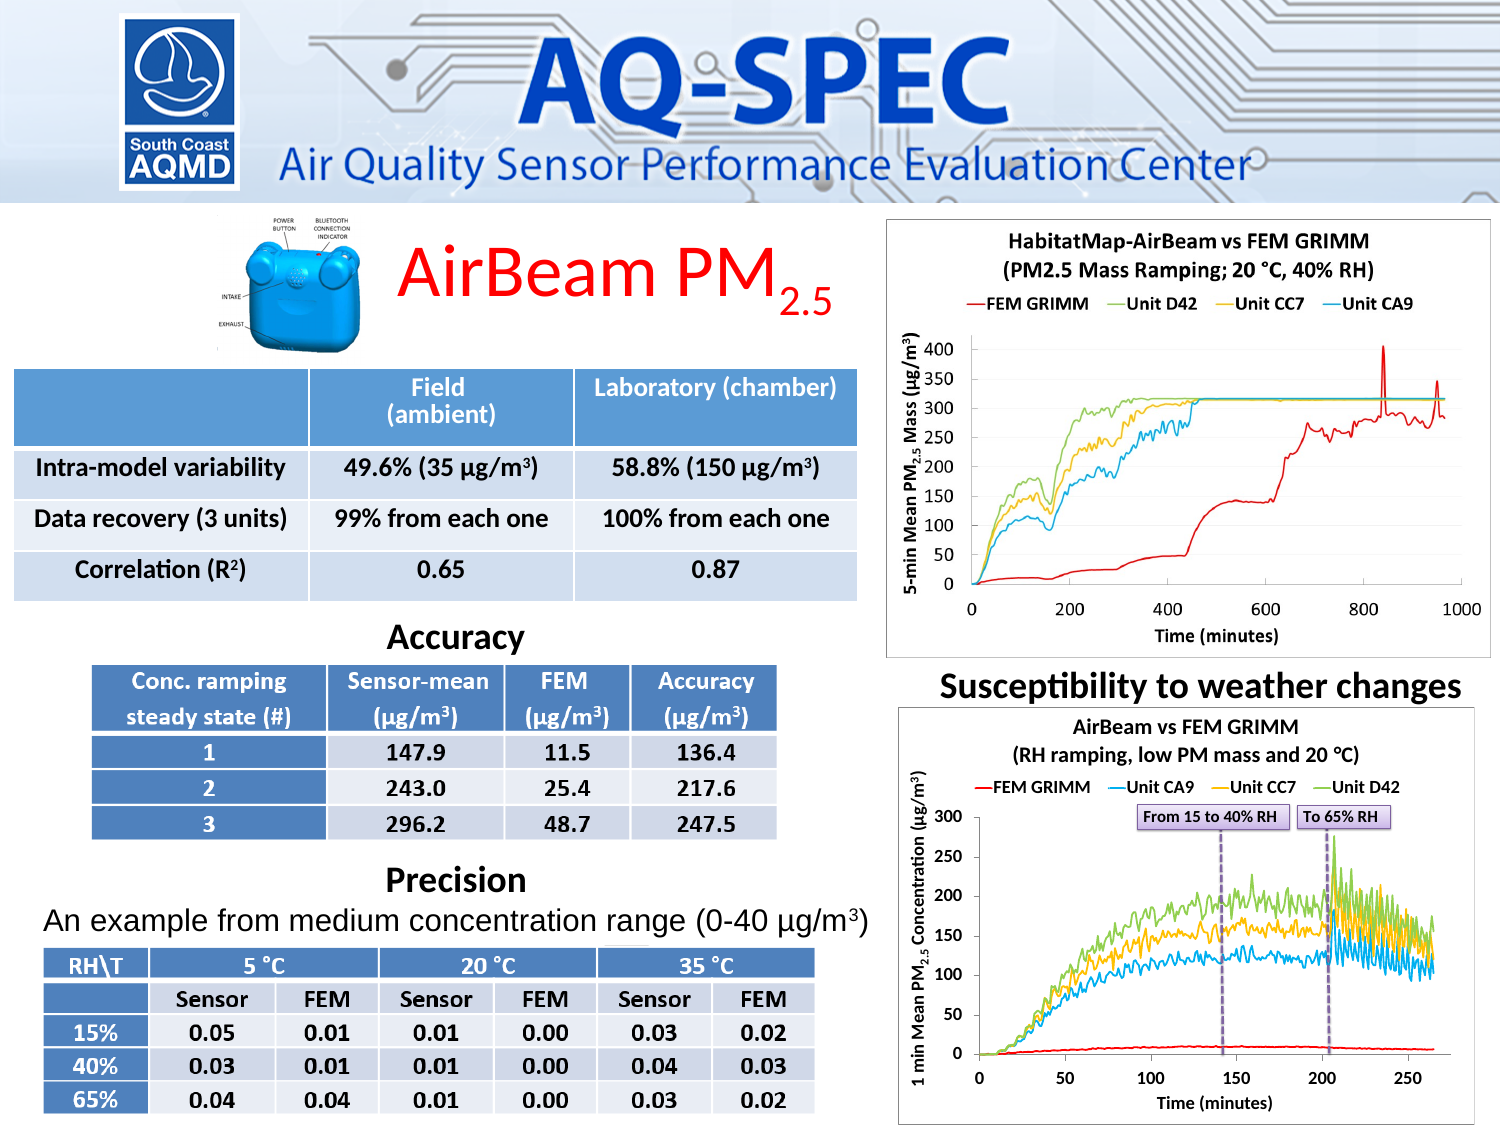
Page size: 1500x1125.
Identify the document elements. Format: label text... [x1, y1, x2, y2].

table_cell 49.6% (35 µg/m3) [310, 451, 573, 499]
table_cell Intra-model variability [14, 451, 308, 499]
table_header Laboratory (chamber) [575, 369, 857, 446]
table_cell 99% from each one [310, 501, 573, 550]
table_cell 0.87 [575, 552, 857, 601]
picture [91, 664, 777, 840]
list Susceptibility to weather changes [924, 658, 1500, 712]
table_cell Data recovery (3 units) [14, 501, 308, 550]
table_cell 58.8% (150 µg/m3) [575, 451, 857, 499]
picture [217, 214, 365, 365]
text_box Accuracy [371, 604, 541, 664]
picture [0, 0, 1500, 203]
table_cell 100% from each one [575, 501, 857, 550]
table_cell Correlation (R2) [14, 552, 308, 601]
table_cell 0.65 [310, 552, 573, 601]
text_box Precision An example from medium concentration range (0-40 µg/m3) [28, 847, 885, 945]
table_header Field (ambient) [310, 369, 573, 446]
picture [897, 707, 1475, 1125]
table_header [14, 369, 308, 446]
picture [886, 219, 1491, 658]
title AirBeam PM2.5 [365, 219, 886, 319]
picture [43, 945, 825, 1115]
